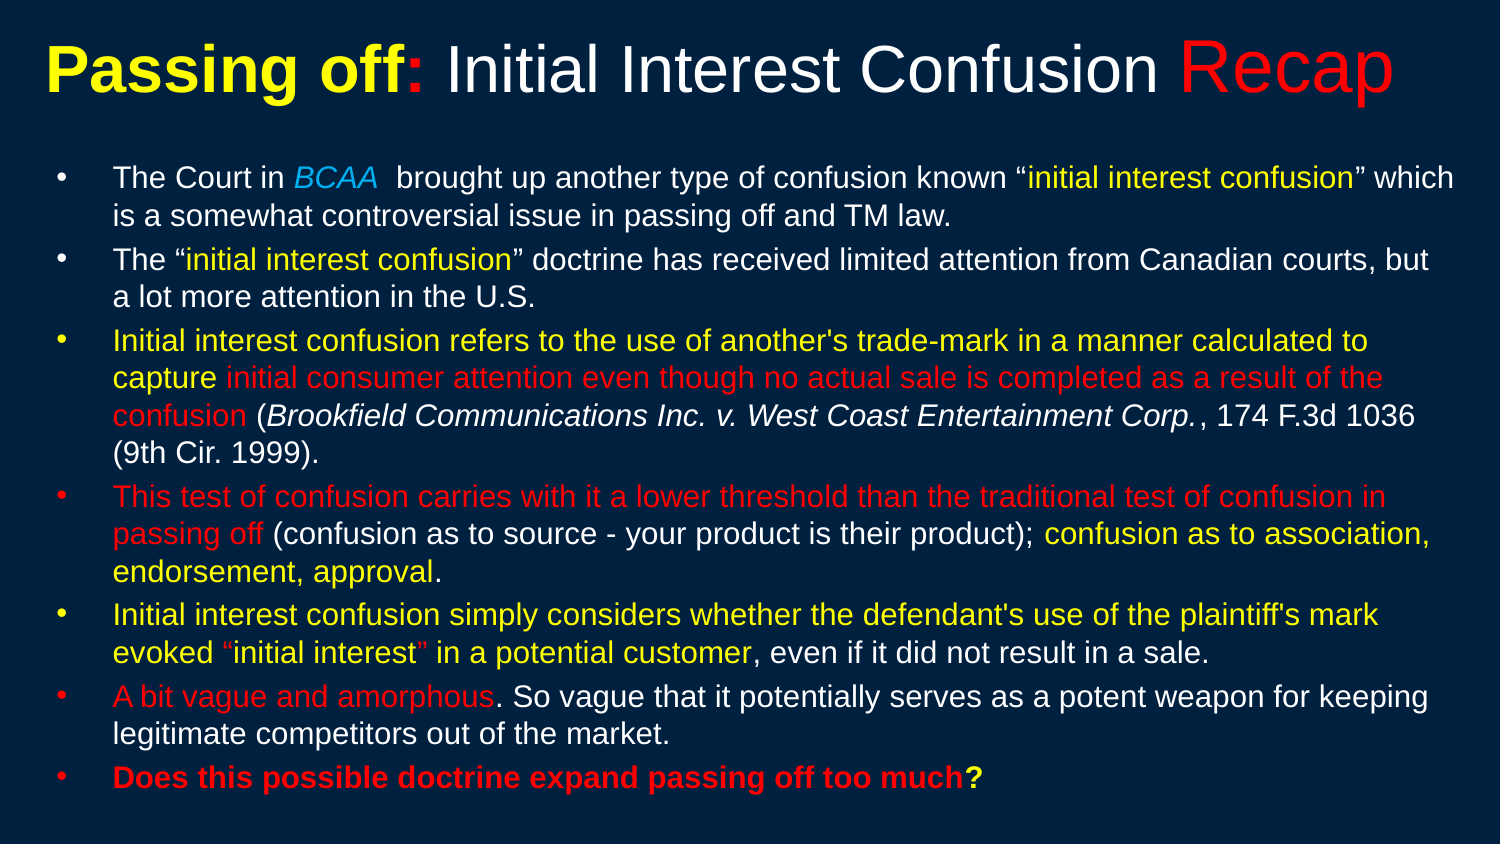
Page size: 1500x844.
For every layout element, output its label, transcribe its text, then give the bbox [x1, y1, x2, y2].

title Passing off: Initial Interest Confusion Recap [17, 10, 1424, 115]
list The Court in BCAA brought up another type of confusion known “initial interest confusion” which is a somewhat controversial issue in passing off and TM law. The “initial interest confusion” doctrine has received limited attention from Canadian courts, but a lot more attention in the U.S. Initial interest confusion refers to the use of another's trade-mark in a manner calculated to capture initial consumer attention even though no actual sale is completed as a result of the confusion (Brookfield Communications Inc. v. West Coast Entertainment Corp., 174 F.3d 1036 (9th Cir. 1999). This test of confusion carries with it a lower threshold than the traditional test of confusion in passing off (confusion as to source - your product is their product); confusion as to association, endorsement, approval. Initial interest confusion simply considers whether the defendant's use of the plaintiff's mark evoked “initial interest” in a potential customer, even if it did not result in a sale. A bit vague and amorphous. So vague that it potentially serves as a potent weapon for keeping legitimate competitors out of the market. Does this possible doctrine expand passing off too much? [41, 150, 1471, 812]
